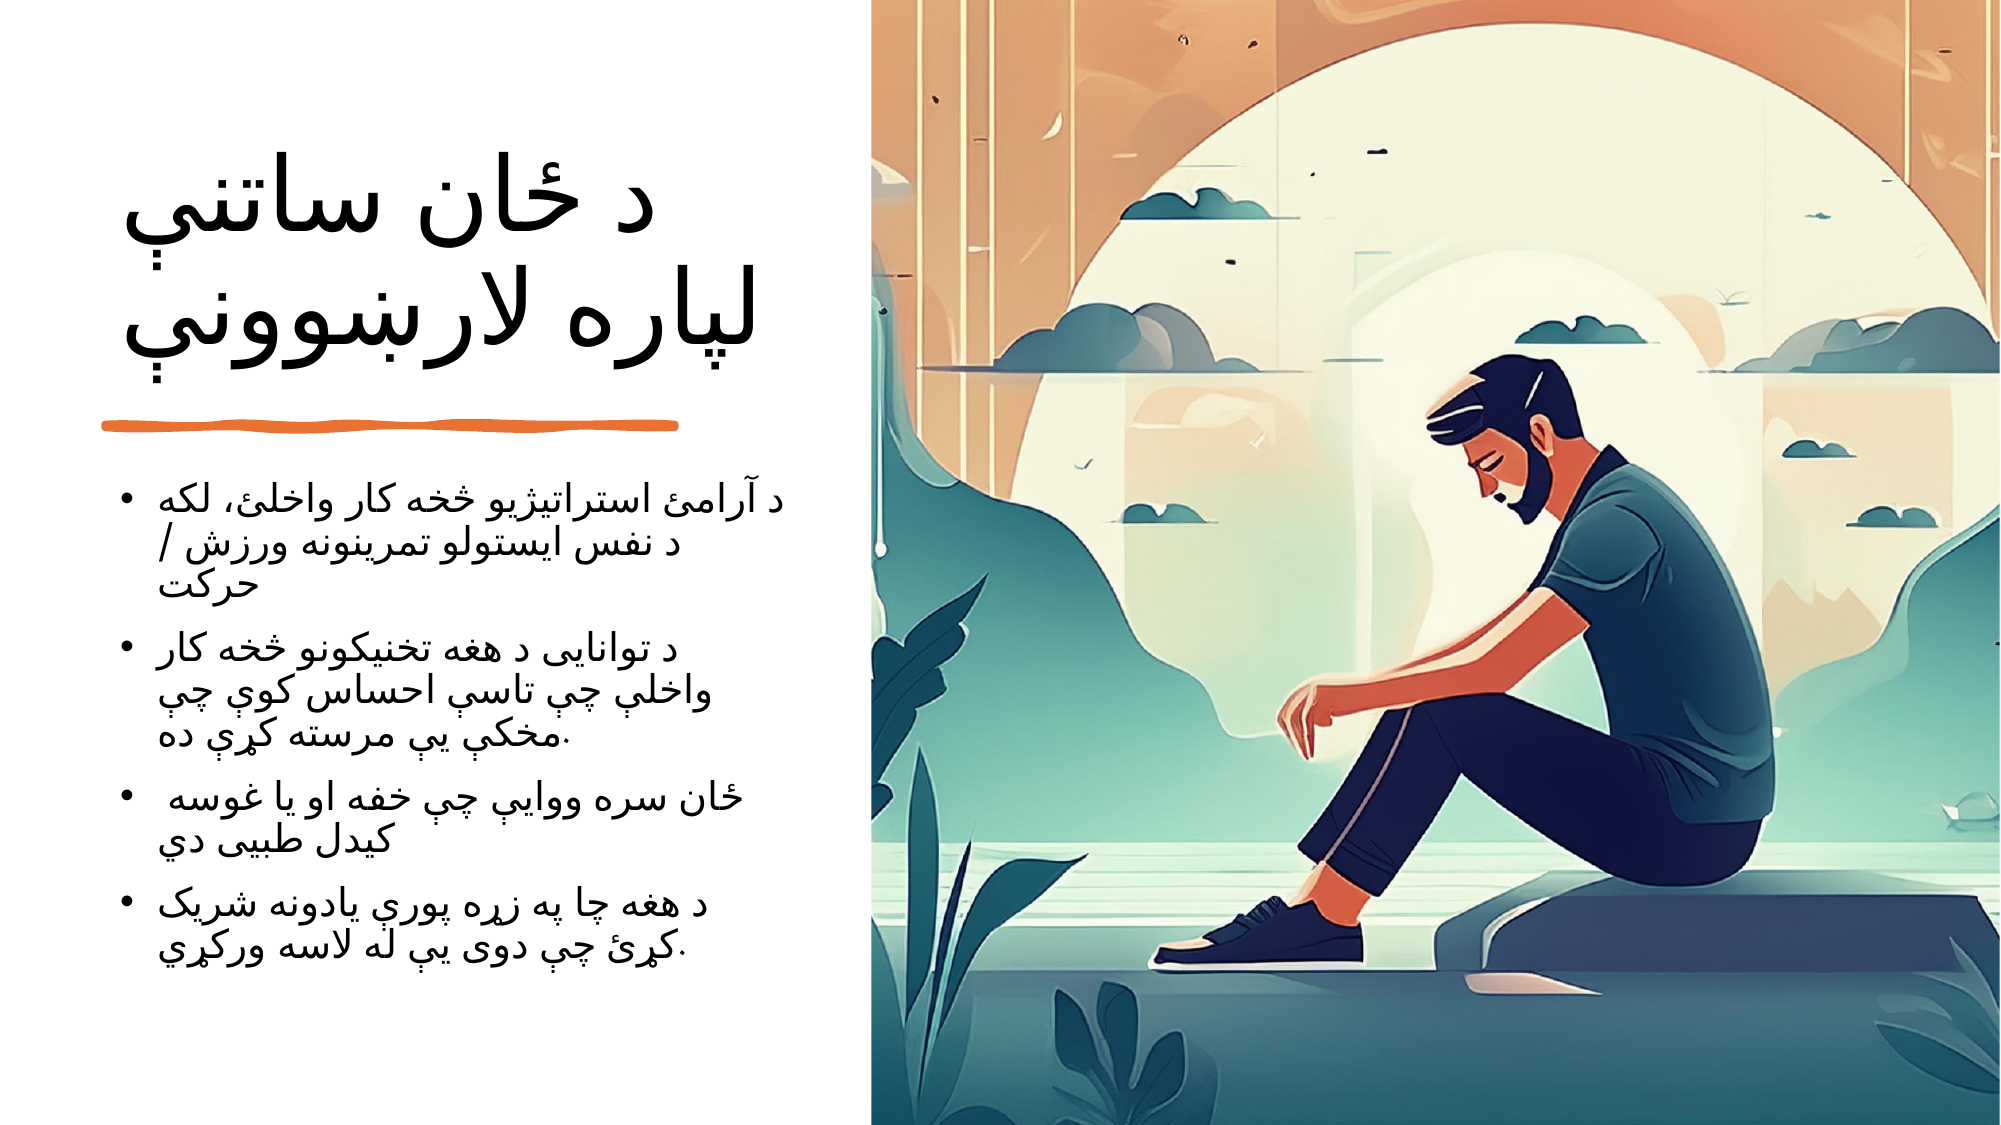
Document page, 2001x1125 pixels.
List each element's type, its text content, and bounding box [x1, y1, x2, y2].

title د ځان ساتنې لپاره لارښوونې [105, 53, 822, 375]
list د آرامئ استراتیژیو څخه کار واخلئ، لکه د نفس ایستولو تمرینونه ورزش / حرکت د توانایی د هغه تخنیکونو څخه کار واخلې چې تاسې احساس کوې چې مخکې یې مرسته کړې ده. ځان سره ووایې چې خفه او یا غوسه کیدل طبیی دي د هغه چا په زړه پورې یادونه شریک کړئ چې دوی یې له لاسه ورکړي. [105, 471, 802, 1016]
text_box [0, 0, 870, 1125]
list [870, 0, 2000, 1125]
text_box [103, 420, 677, 432]
